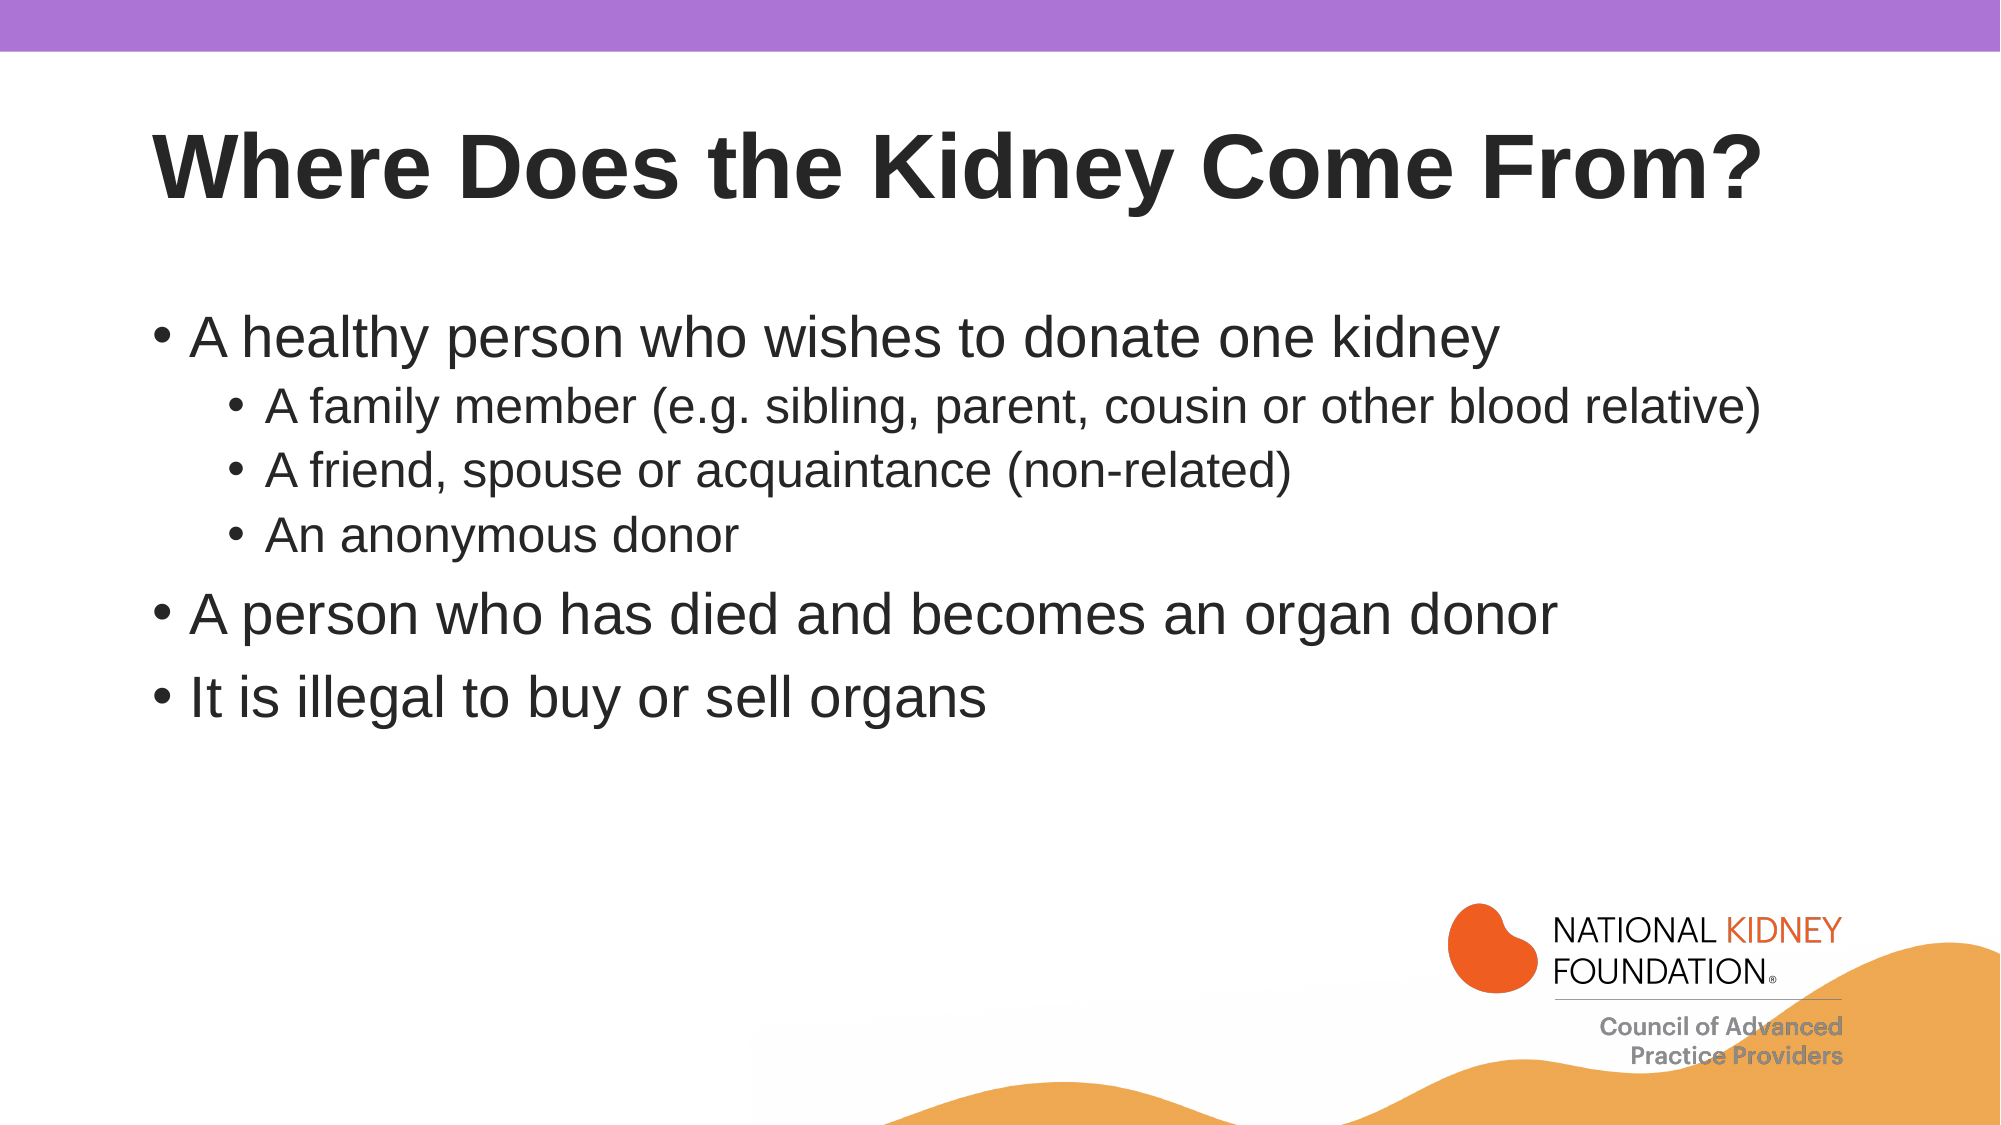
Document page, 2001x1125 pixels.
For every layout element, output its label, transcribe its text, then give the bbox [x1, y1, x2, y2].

picture [747, 812, 2001, 1125]
list A healthy person who wishes to donate one kidney A family member (e.g. sibling, parent, cousin or other blood relative) A friend, spouse or acquaintance (non-related) An anonymous donor A person who has died and becomes an organ donor It is illegal to buy or sell organs [137, 299, 1863, 1014]
title Where Does the Kidney Come From? [137, 59, 1863, 278]
